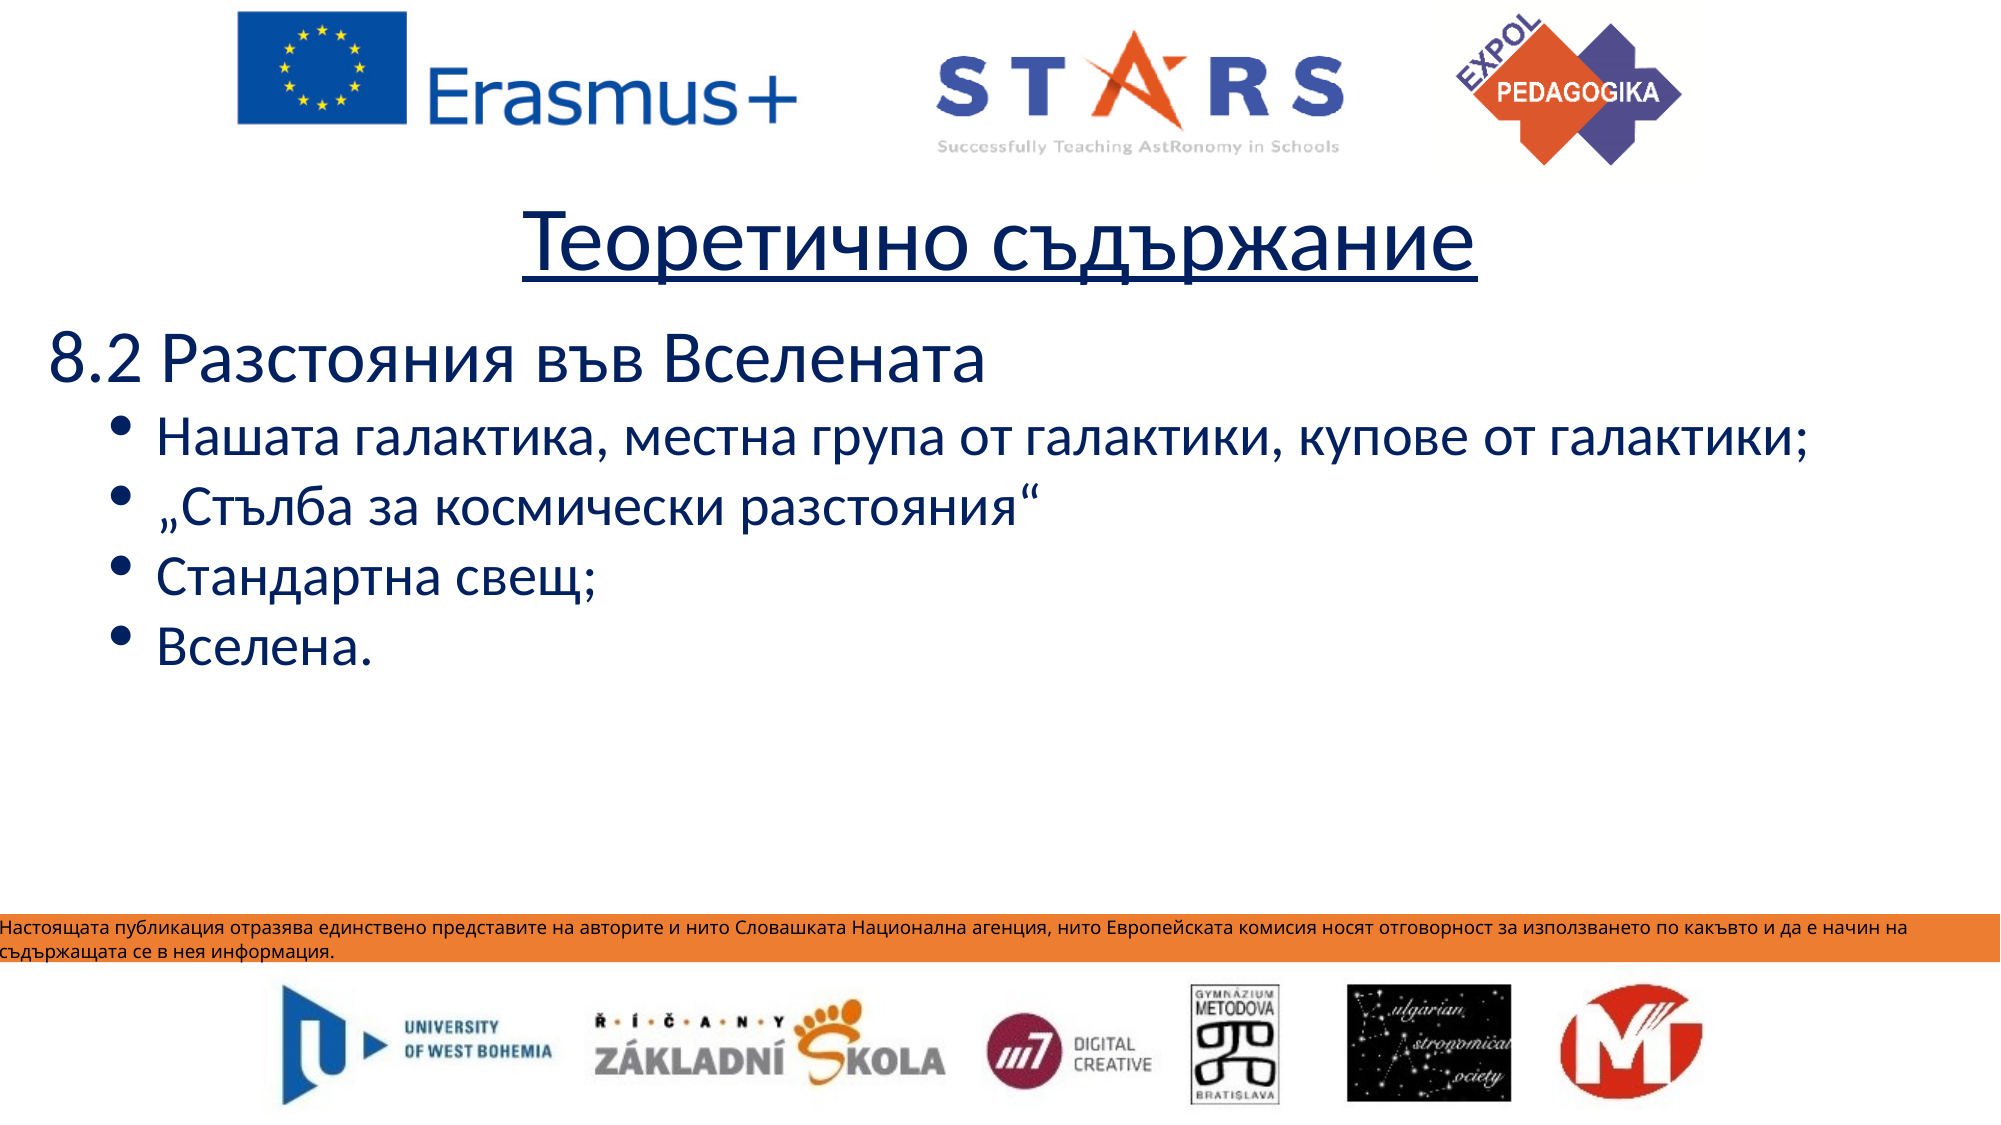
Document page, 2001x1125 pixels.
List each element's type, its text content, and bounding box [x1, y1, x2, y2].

picture [205, 0, 1795, 181]
text_box Настоящата публикация отразява единствено представите на авторите и нито Словашката Национална агенция, нито Европейската комисия носят отговорност за използването по какъвто и да е начин на съдържащата се в нея информация. [0, 914, 2000, 963]
text_box Теоретично съдържание [0, 170, 2000, 296]
text_box 8.2 Разстояния във Вселената Нашата галактика, местна група от галактики, купове от галактики; „Стълба за космически разстояния“ Стандартна свещ; Вселена. [40, 300, 1958, 685]
picture [260, 954, 1743, 1125]
